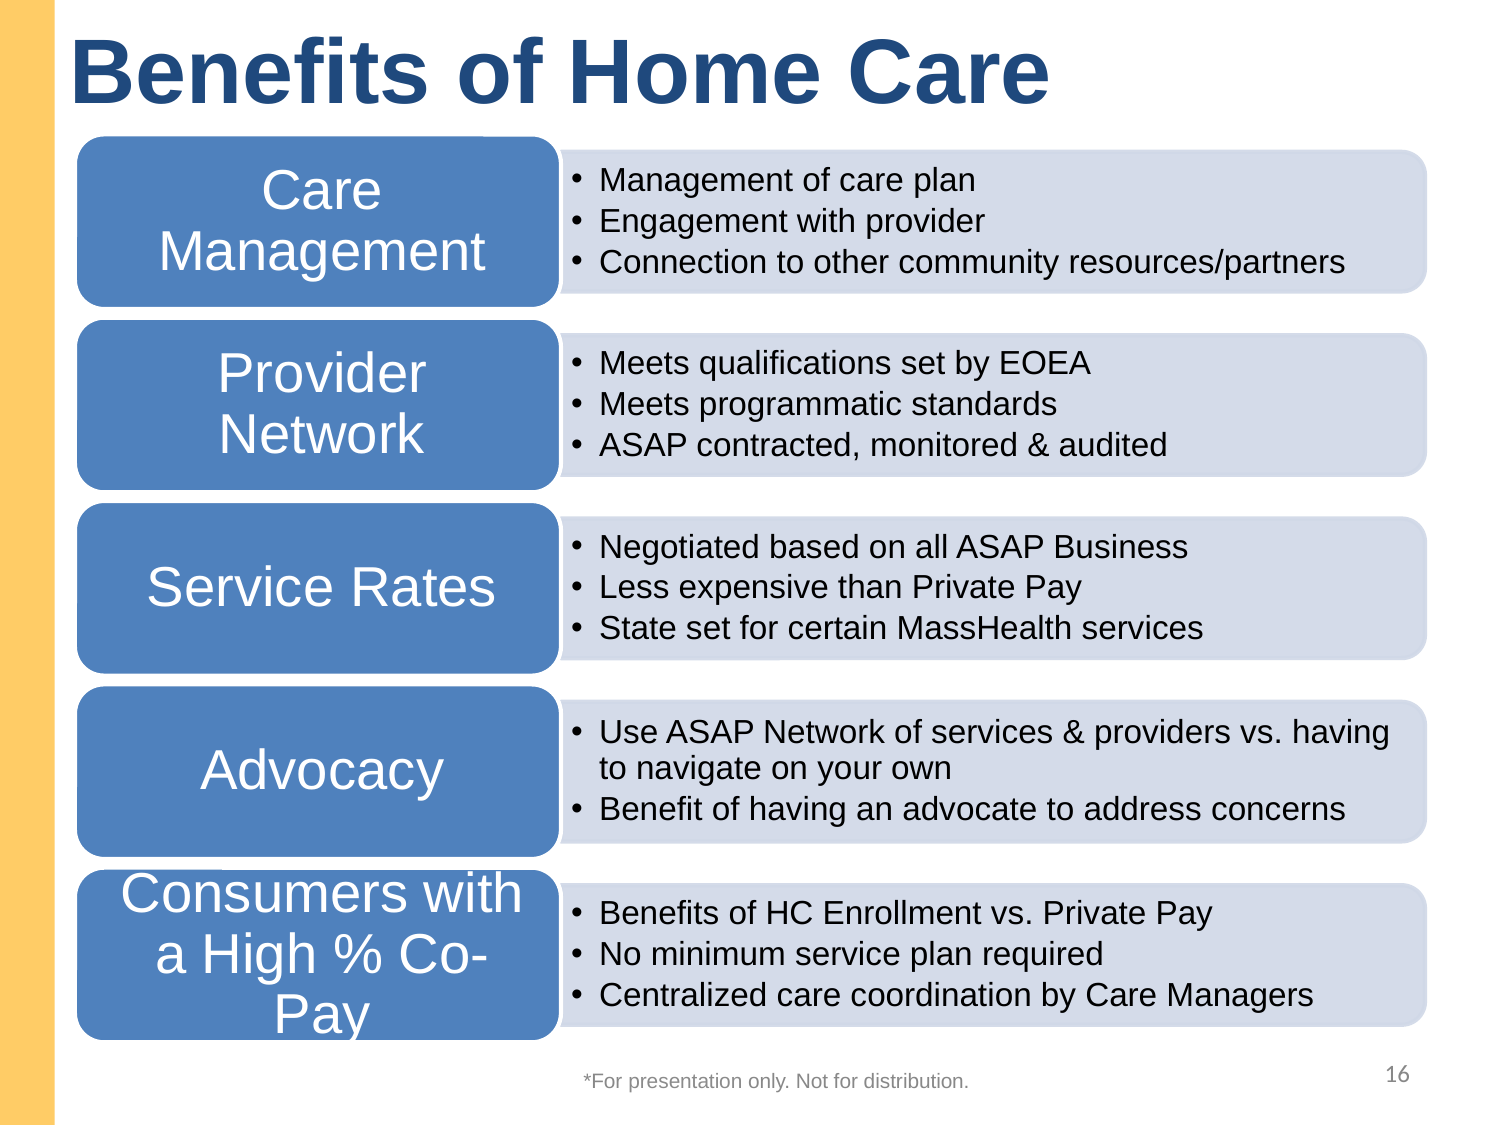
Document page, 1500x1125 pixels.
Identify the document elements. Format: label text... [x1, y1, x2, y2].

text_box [74, 133, 1426, 1043]
text_box [0, 0, 55, 1125]
title Benefits of Home Care [55, 0, 1405, 150]
text_box *For presentation only. Not for distribution. [531, 1062, 1022, 1099]
slide_number 16 [1074, 1049, 1425, 1103]
